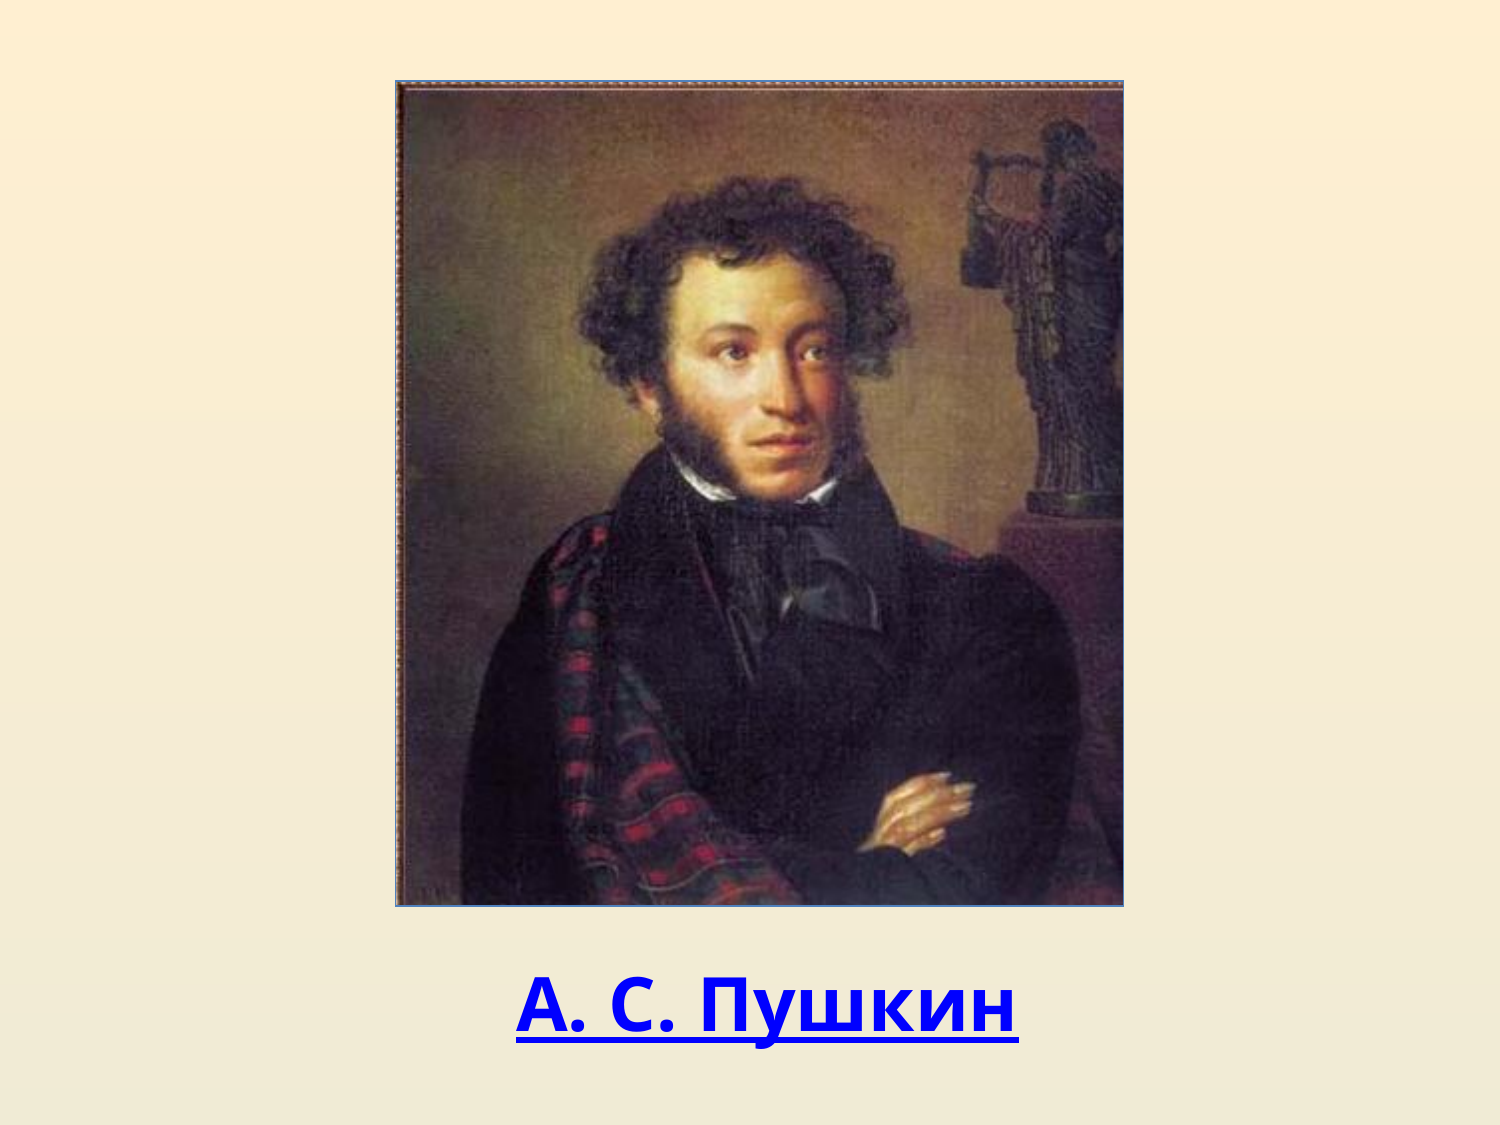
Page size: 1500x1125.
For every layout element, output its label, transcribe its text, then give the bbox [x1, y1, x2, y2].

picture [395, 81, 1123, 906]
text_box А. С. Пушкин [457, 949, 1079, 1067]
